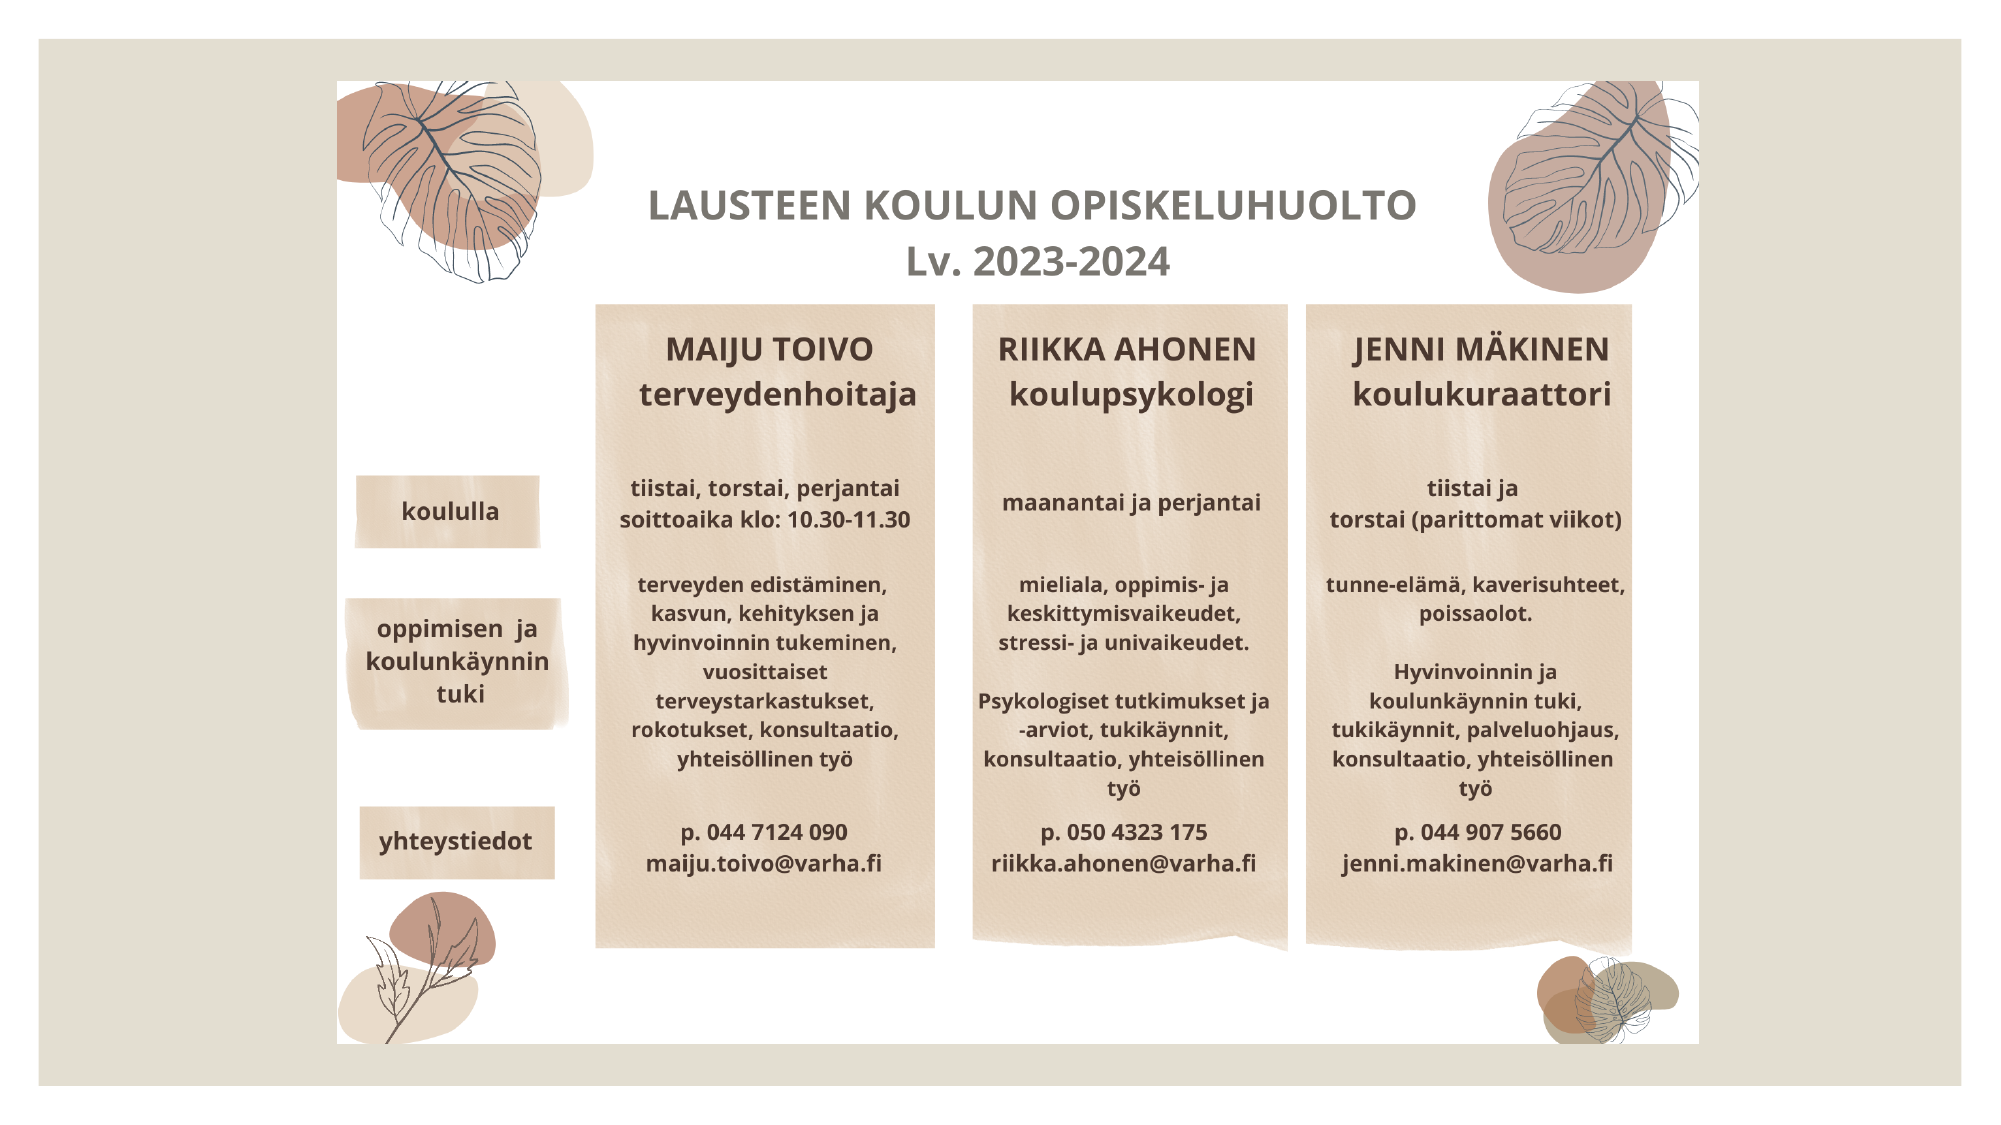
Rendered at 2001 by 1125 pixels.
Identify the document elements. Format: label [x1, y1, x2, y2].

list [337, 81, 1699, 1044]
